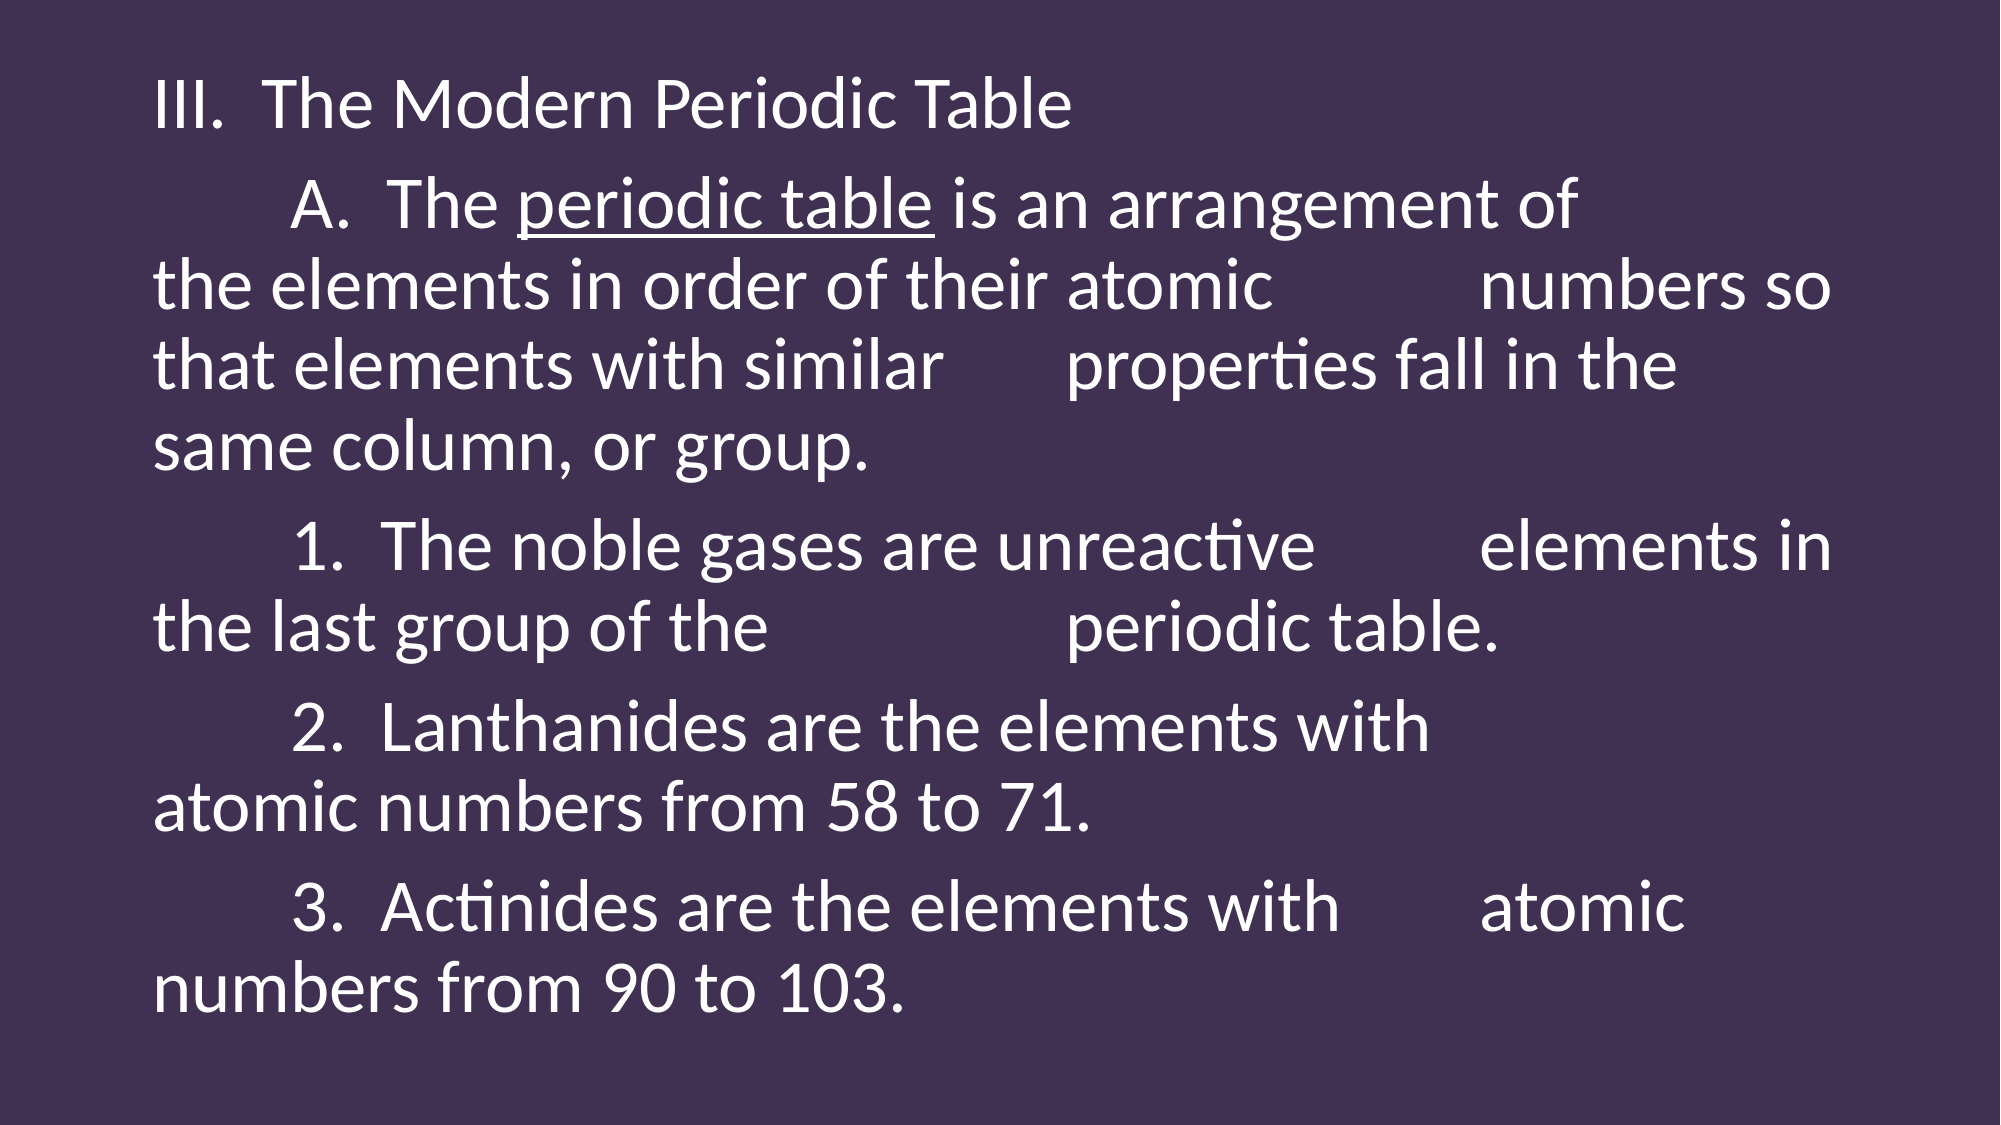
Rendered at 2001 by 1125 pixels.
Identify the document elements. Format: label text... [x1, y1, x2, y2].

list III. The Modern Periodic Table A. The periodic table is an arrangement of the elements in order of their atomic numbers so that elements with similar properties fall in the same column, or group. 1. The noble gases are unreactive elements in the last group of the periodic table. 2. Lanthanides are the elements with atomic numbers from 58 to 71. 3. Actinides are the elements with atomic numbers from 90 to 103. [137, 56, 1863, 1056]
